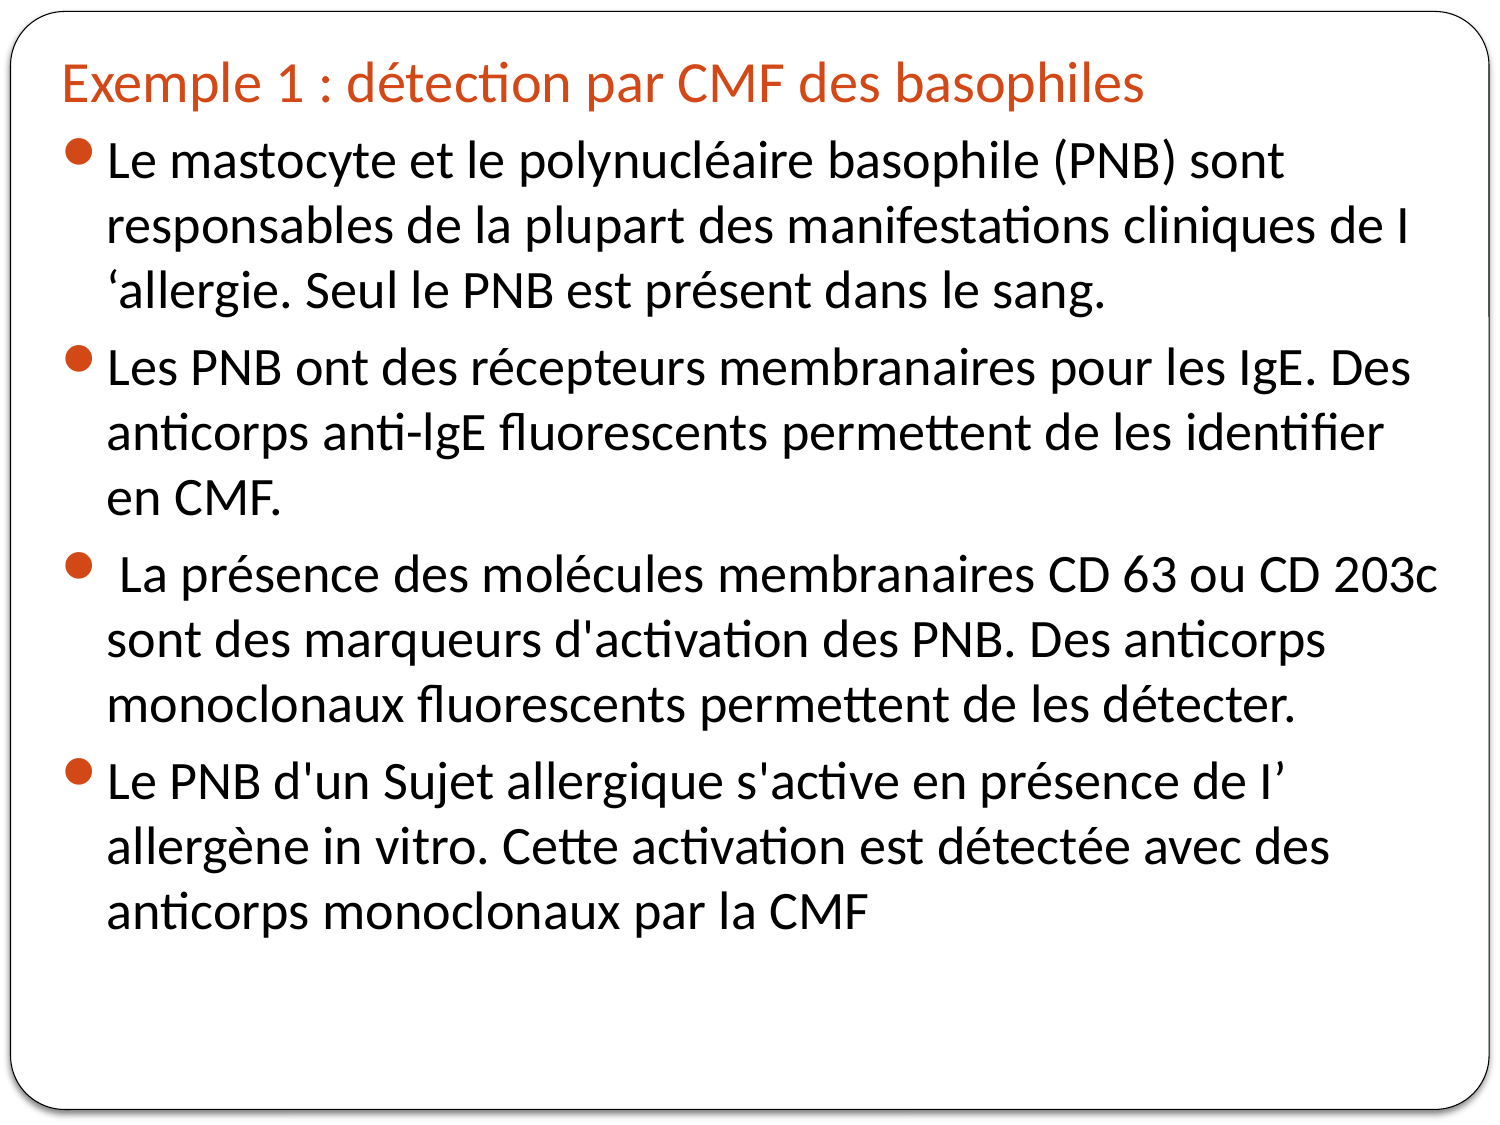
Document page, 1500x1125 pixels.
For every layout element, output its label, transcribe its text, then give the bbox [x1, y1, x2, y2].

list Le mastocyte et le polynucléaire basophile (PNB) sont responsables de la plupart des manifestations cliniques de I ‘allergie. Seul le PNB est présent dans le sang. Les PNB ont des récepteurs membranaires pour les IgE. Des anticorps anti-lgE fluorescents permettent de les identifier en CMF. La présence des molécules membranaires CD 63 ou CD 203c sont des marqueurs d'activation des PNB. Des anticorps monoclonaux fluorescents permettent de les détecter. Le PNB d'un Sujet allergique s'active en présence de I’ allergène in vitro. Cette activation est détectée avec des anticorps monoclonaux par la CMF [46, 117, 1465, 988]
title Exemple 1 : détection par CMF des basophiles [46, 0, 1500, 129]
